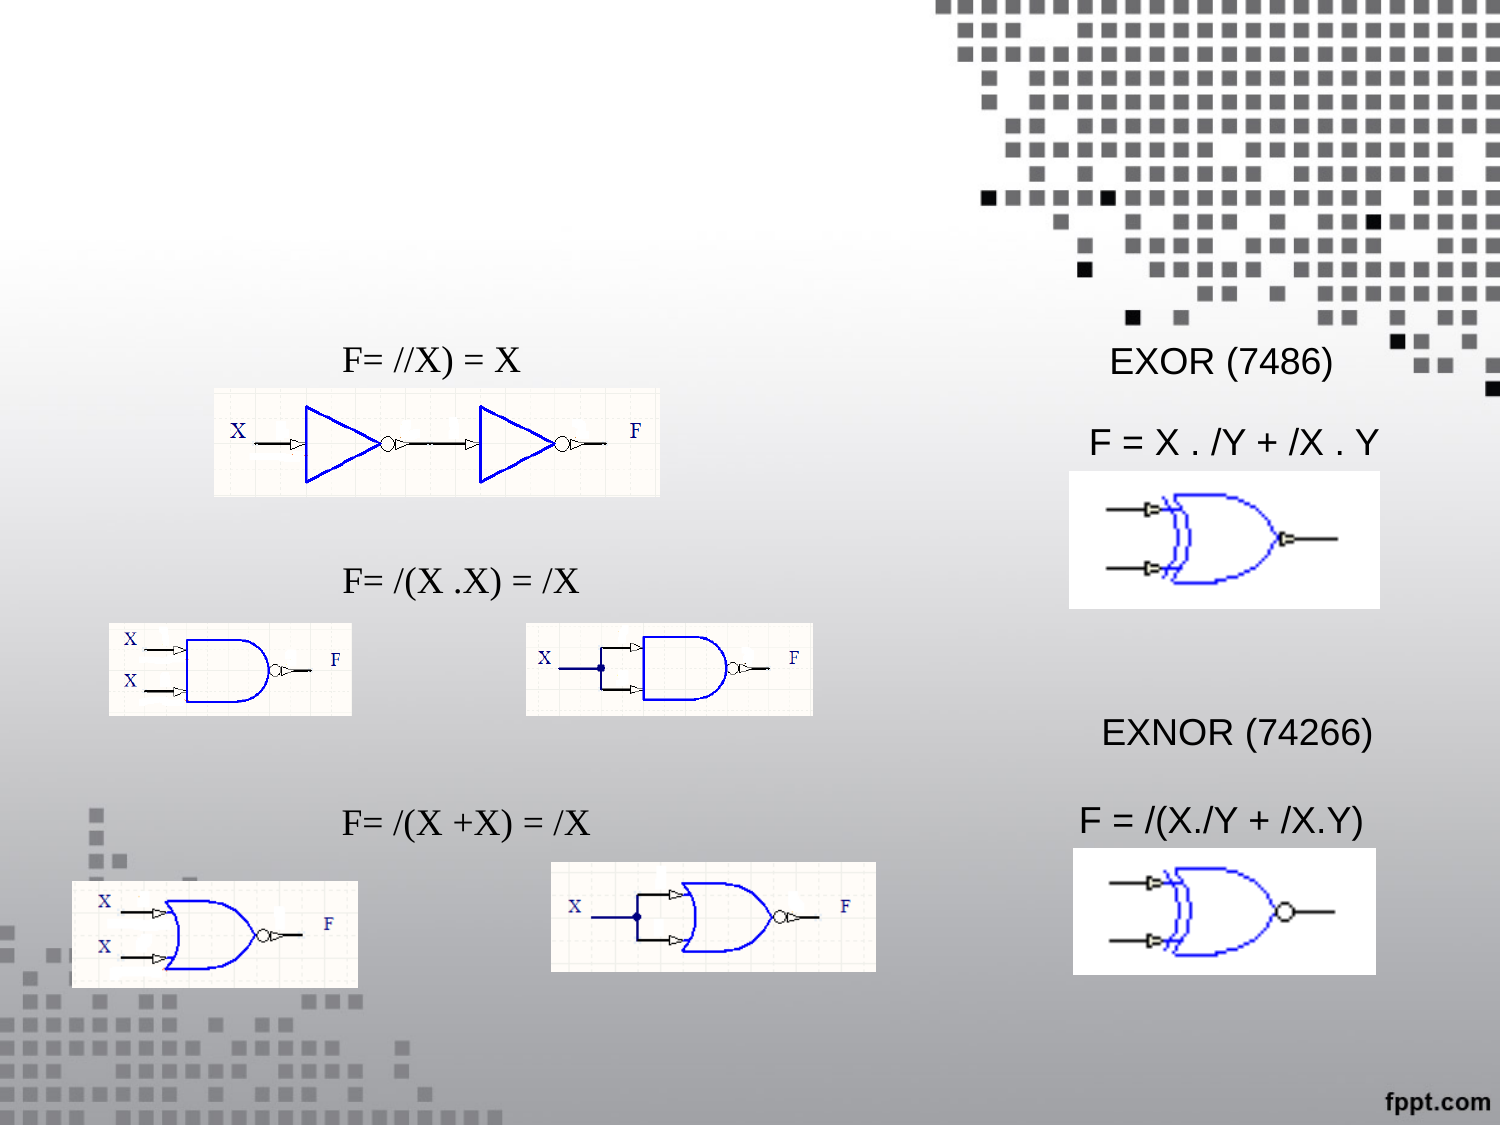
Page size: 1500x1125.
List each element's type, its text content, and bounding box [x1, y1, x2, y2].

text_box F = X . /Y + /X . Y [1074, 410, 1396, 471]
text_box EXNOR (74266) [1086, 700, 1389, 761]
text_box F = /(X./Y + /X.Y) [1064, 788, 1380, 849]
picture [0, 0, 1500, 1125]
text_box F= /(X .X) = /X [327, 548, 595, 609]
text_box EXOR (7486) [1094, 329, 1350, 390]
text_box F= /(X +X) = /X [326, 791, 607, 851]
text_box F= //X) = X [327, 327, 537, 387]
